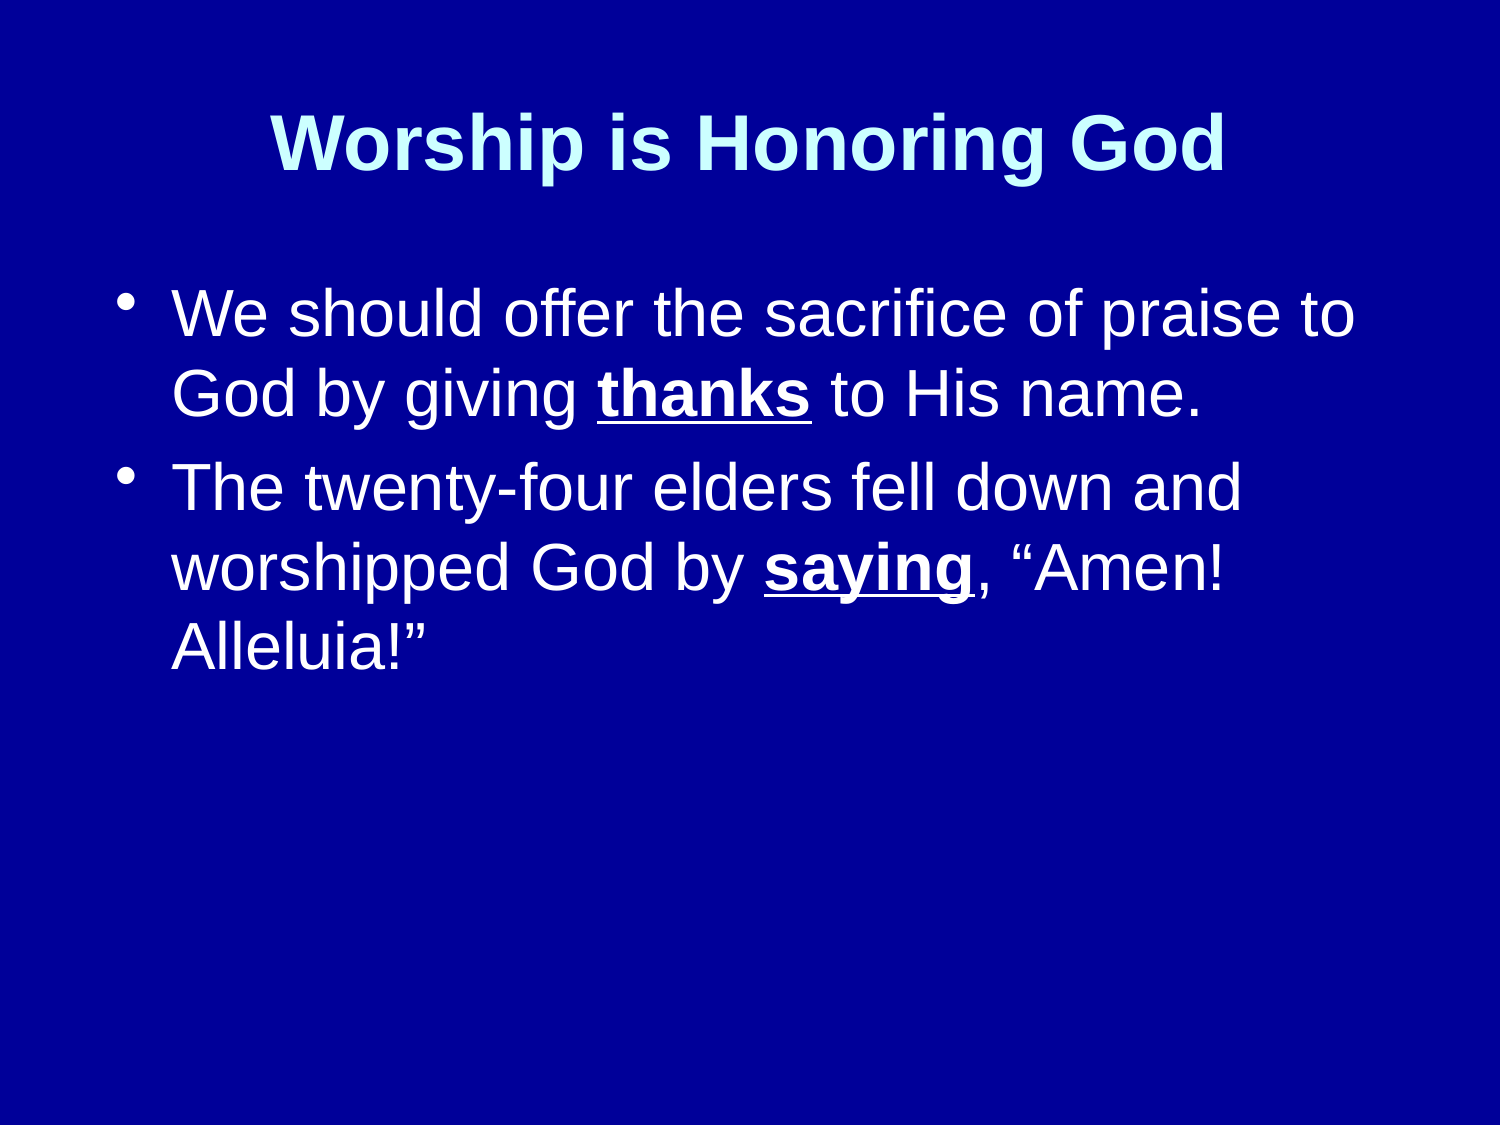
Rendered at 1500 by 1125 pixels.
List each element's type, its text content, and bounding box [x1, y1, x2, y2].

title Worship is Honoring God [74, 44, 1426, 233]
list We should offer the sacrifice of praise to God by giving thanks to His name. The twenty-four elders fell down and worshipped God by saying, “Amen! Alleluia!” [99, 262, 1376, 1036]
